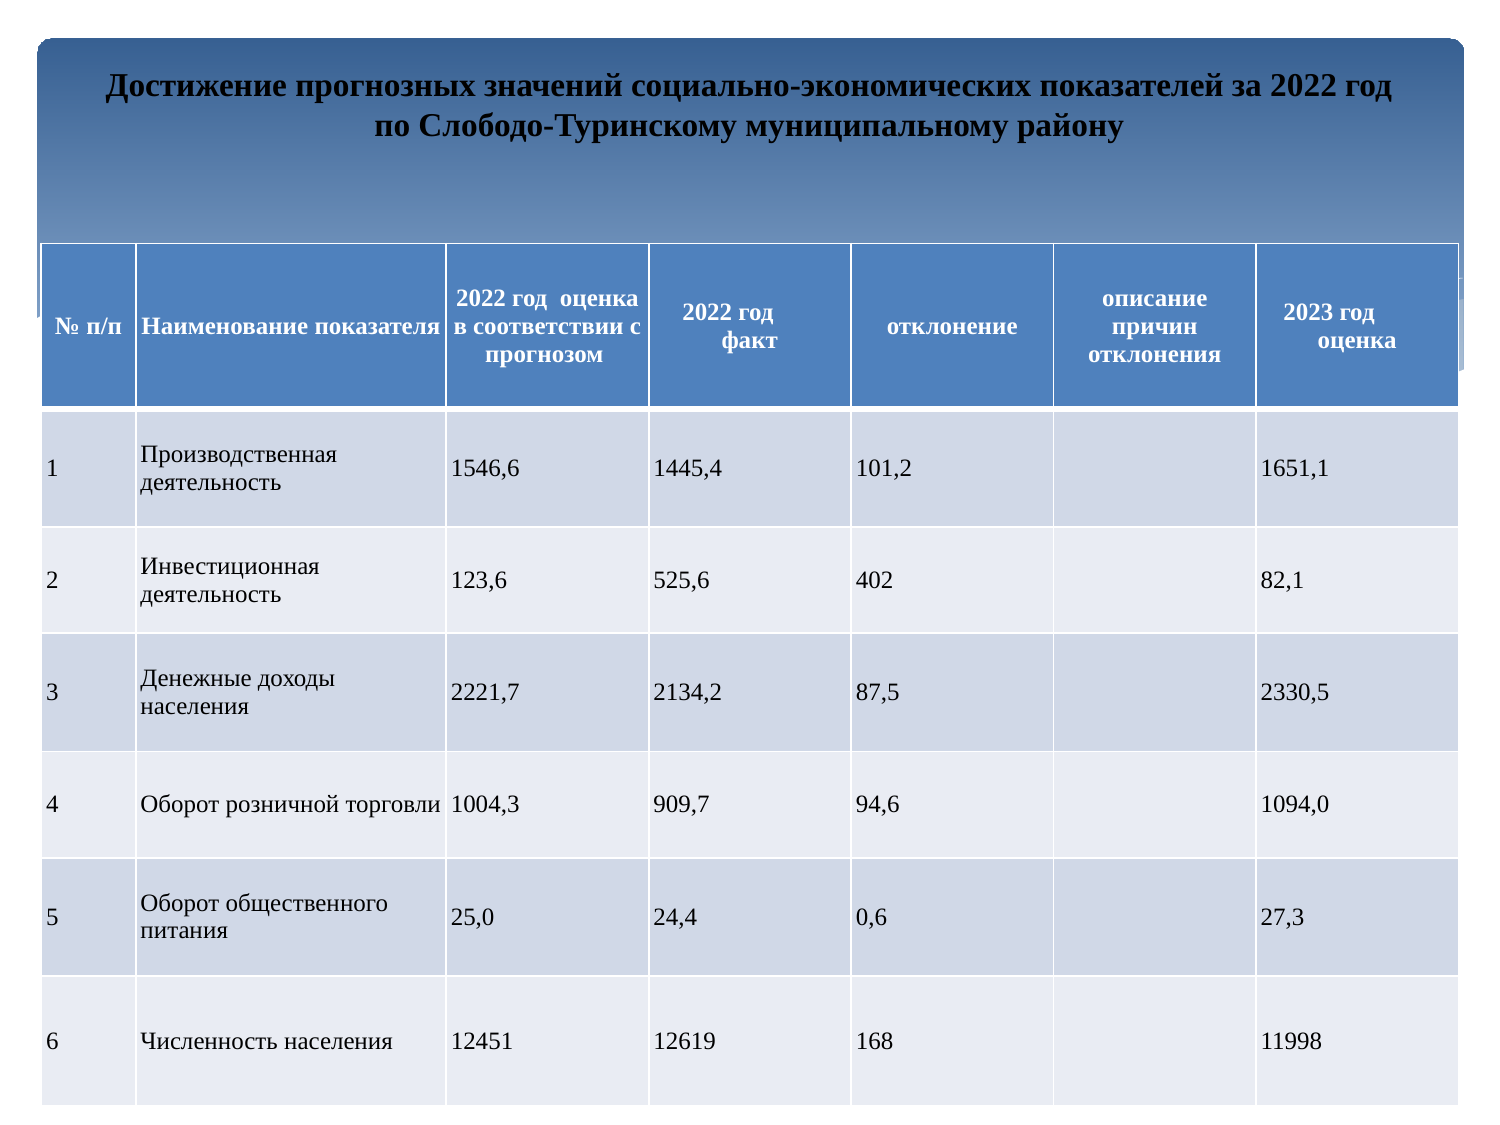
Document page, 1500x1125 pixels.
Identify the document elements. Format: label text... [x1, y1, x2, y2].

table_header 2022 год оценка в соответствии с прогнозом [447, 244, 648, 406]
table_cell 1 [42, 412, 135, 526]
table_cell 3 [42, 634, 135, 751]
table_cell 525,6 [650, 528, 850, 632]
table_cell 402 [852, 528, 1053, 632]
table_header № п/п [42, 244, 135, 406]
table_cell 4 [42, 752, 135, 857]
table_cell 2221,7 [447, 634, 648, 751]
table_cell 94,6 [852, 752, 1053, 857]
table_cell [1054, 634, 1255, 751]
table_cell 2134,2 [650, 634, 850, 751]
table_cell Оборот розничной торговли [137, 752, 445, 857]
table_cell 25,0 [447, 859, 648, 975]
table_cell 24,4 [650, 859, 850, 975]
table_cell [1054, 528, 1255, 632]
table_cell 12619 [650, 977, 850, 1105]
table_cell 101,2 [852, 412, 1053, 526]
table_cell Денежные доходы населения [137, 634, 445, 751]
table_cell Численность населения [137, 977, 445, 1105]
table_header описание причин отклонения [1054, 244, 1255, 406]
table_header отклонение [852, 244, 1053, 406]
table_cell 27,3 [1257, 859, 1458, 975]
table_cell 12451 [447, 977, 648, 1105]
picture [37, 37, 1464, 317]
table_cell 1445,4 [650, 412, 850, 526]
table_cell 82,1 [1257, 528, 1458, 632]
table_cell 168 [852, 977, 1053, 1105]
table_cell 1004,3 [447, 752, 648, 857]
table_cell Оборот общественного питания [137, 859, 445, 975]
title Достижение прогнозных значений социально-экономических показателей за 2022 год по Слободо-Туринскому муниципальному району [87, 66, 1413, 181]
table_cell 2330,5 [1257, 634, 1458, 751]
table_cell 909,7 [650, 752, 850, 857]
table_cell 6 [42, 977, 135, 1105]
table_cell 1651,1 [1257, 412, 1458, 526]
table_cell [1054, 859, 1255, 975]
table_header 2022 год факт [650, 244, 850, 406]
table_cell [1054, 977, 1255, 1105]
table_cell Производственная деятельность [137, 412, 445, 526]
table_cell 123,6 [447, 528, 648, 632]
table_cell 1546,6 [447, 412, 648, 526]
table_cell 1094,0 [1257, 752, 1458, 857]
table_cell Инвестиционная деятельность [137, 528, 445, 632]
table_header 2023 год оценка [1257, 244, 1458, 406]
table_cell 87,5 [852, 634, 1053, 751]
table_cell 11998 [1257, 977, 1458, 1105]
table_cell 5 [42, 859, 135, 975]
table_cell 2 [42, 528, 135, 632]
table_cell 0,6 [852, 859, 1053, 975]
table_cell [1054, 752, 1255, 857]
table_header Наименование показателя [137, 244, 445, 406]
table_cell [1054, 412, 1255, 526]
